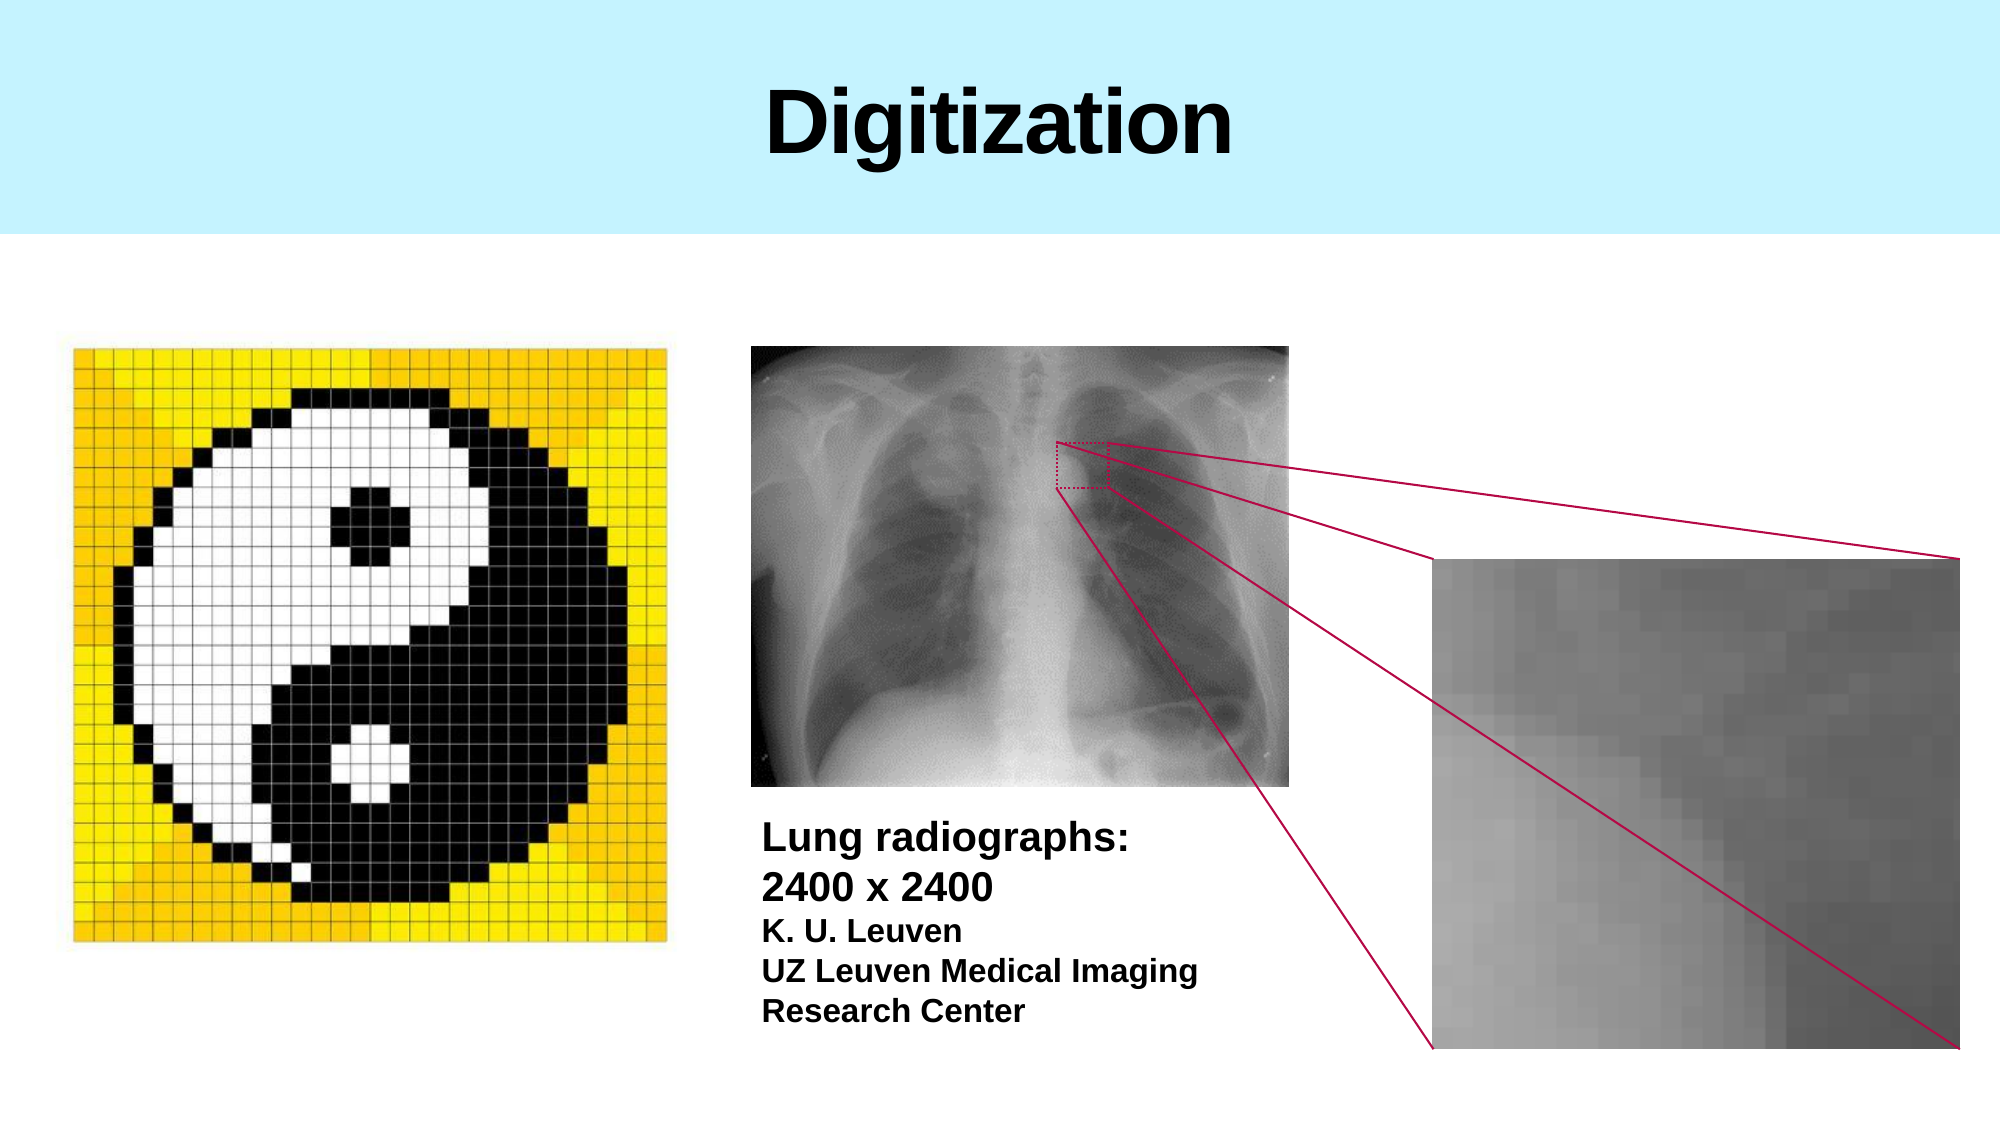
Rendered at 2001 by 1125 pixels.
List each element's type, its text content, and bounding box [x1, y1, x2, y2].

title Digitization [0, 0, 2000, 234]
picture [14, 289, 726, 1002]
picture [750, 345, 1289, 788]
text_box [1432, 558, 1961, 1050]
text_box Lung radiographs: 2400 x 2400 K. U. Leuven UZ Leuven Medical Imaging Research Center [746, 801, 1336, 1037]
